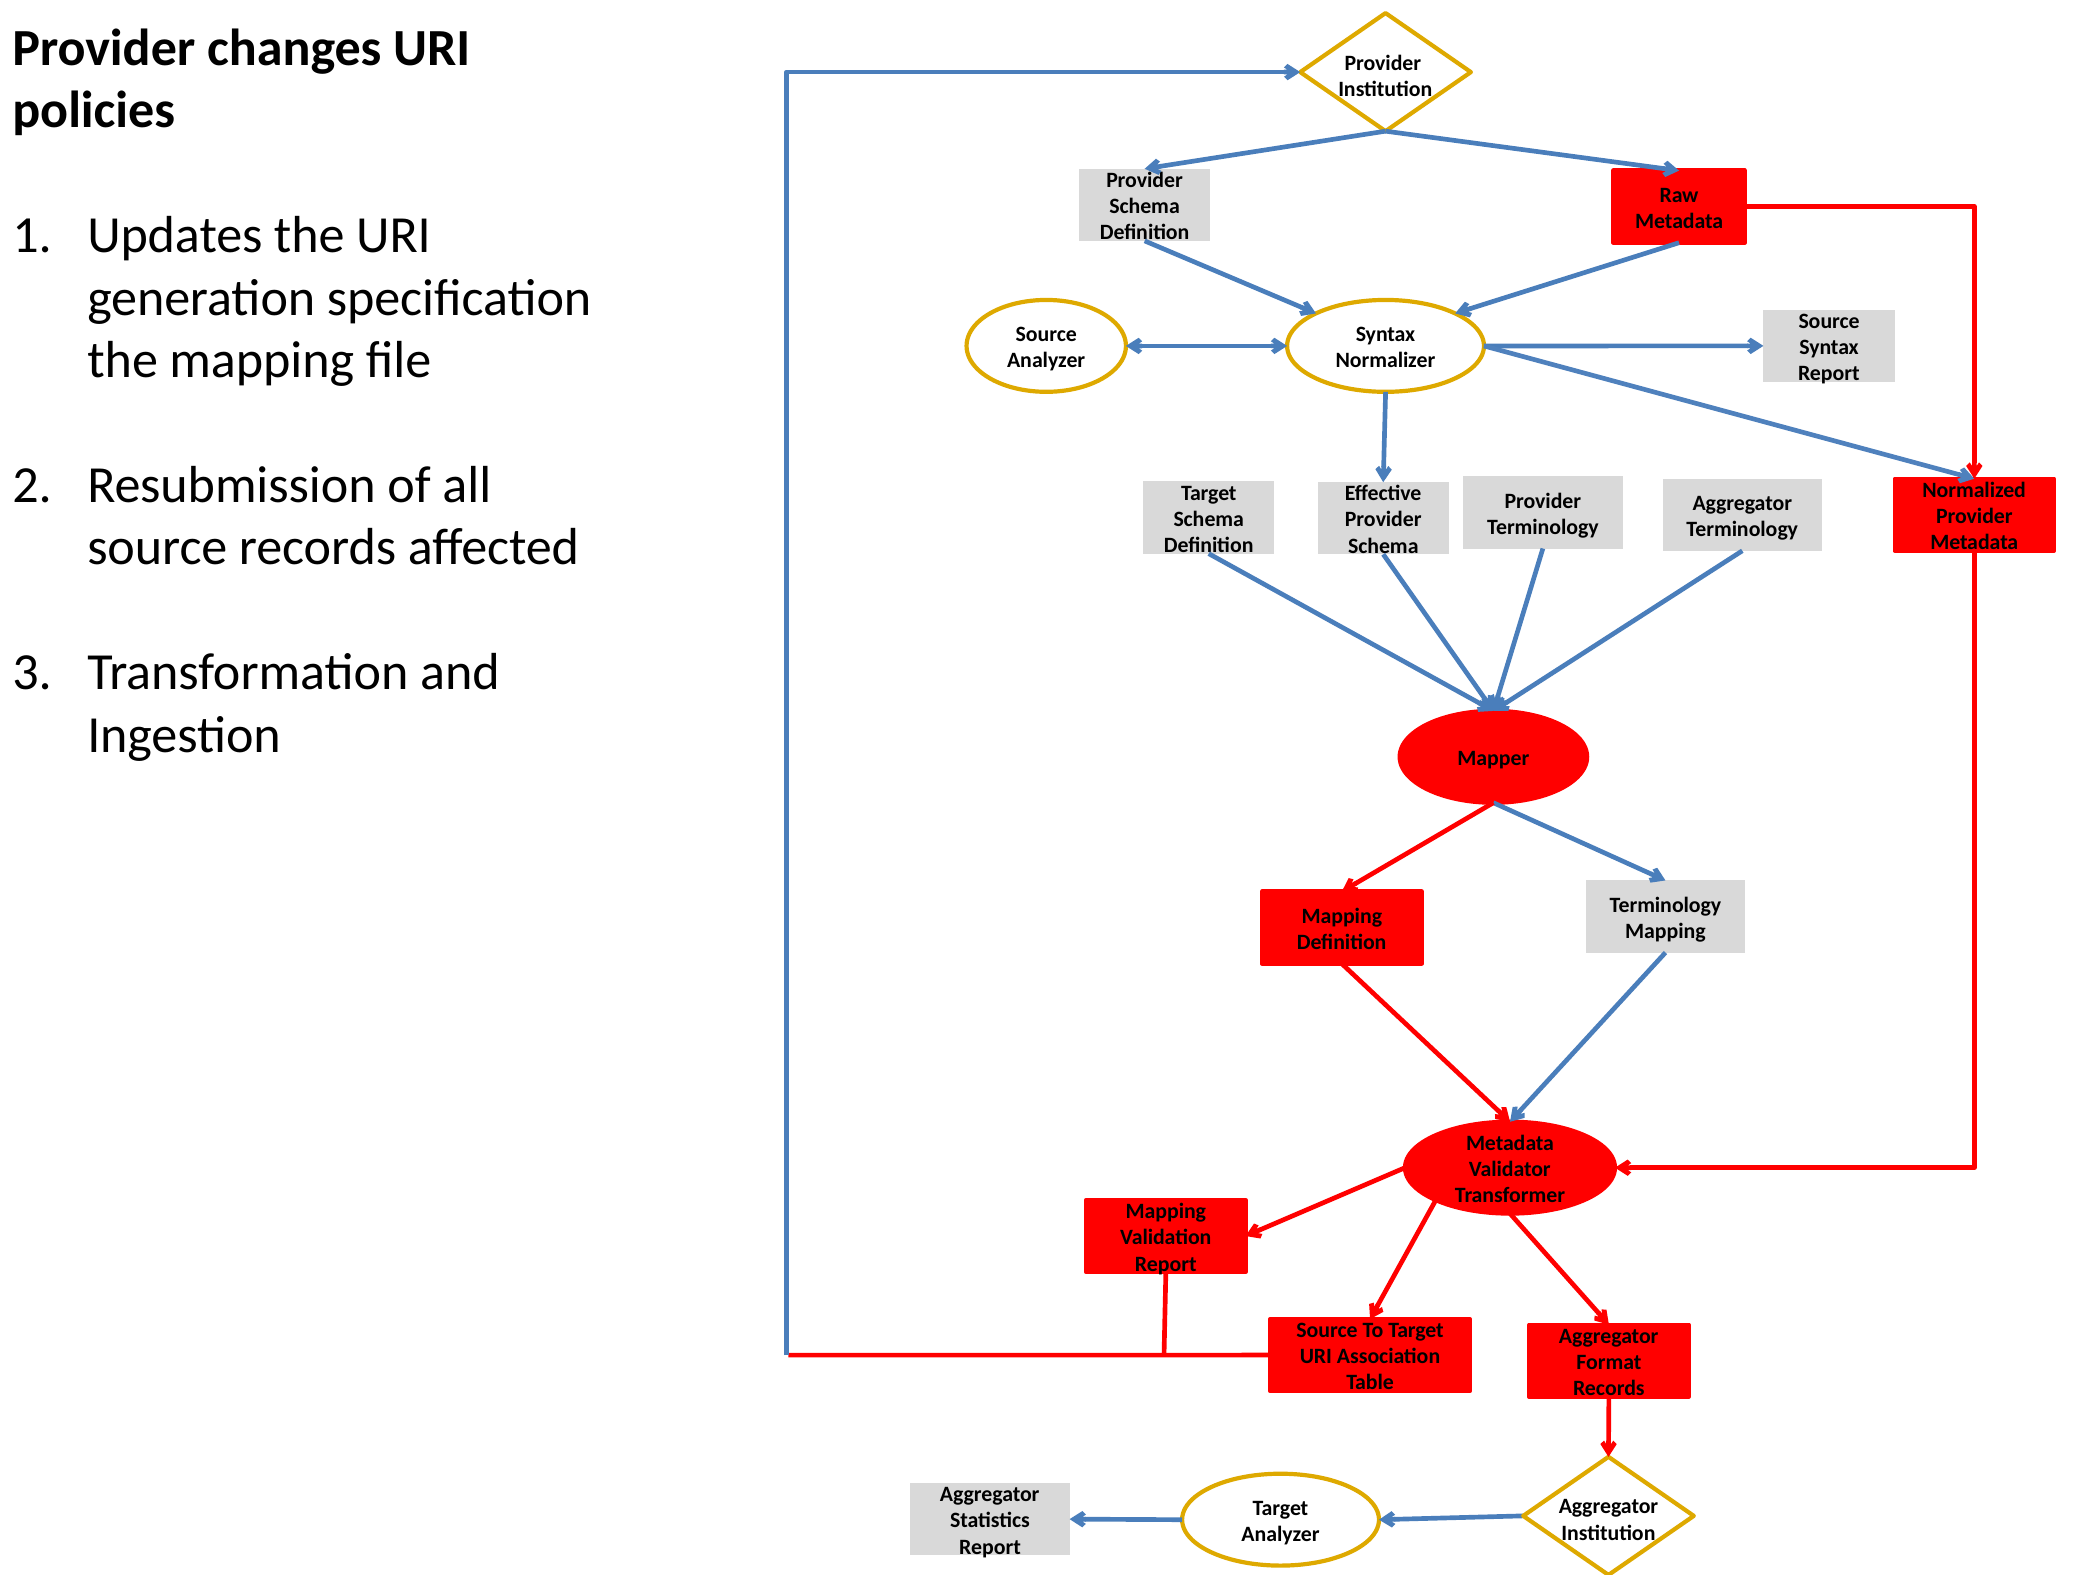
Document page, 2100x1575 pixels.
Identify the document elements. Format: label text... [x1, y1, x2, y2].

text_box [1245, 1167, 1406, 1237]
text_box Raw Metadata [1611, 168, 1747, 245]
text_box Syntax Normalizer [1285, 297, 1486, 394]
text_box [1522, 1456, 1695, 1575]
text_box Source Analyzer [964, 297, 1128, 394]
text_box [1515, 679, 2100, 1040]
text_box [1515, 1047, 1666, 1122]
text_box Provider changes URI policies Updates the URI generation specification the mapping file Resubmission of all source records affected Transformation and Ingestion [0, 5, 639, 771]
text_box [1163, 1271, 1167, 1356]
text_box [1385, 131, 1680, 171]
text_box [1483, 345, 1739, 479]
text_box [1208, 553, 1488, 712]
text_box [1144, 240, 1317, 314]
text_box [1744, 206, 1975, 479]
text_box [1493, 550, 1743, 712]
text_box Aggregator Statistics Report [908, 1481, 1072, 1557]
text_box Source To Target URI Association Table [1268, 1317, 1472, 1393]
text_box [1144, 131, 1383, 169]
text_box Aggregator Format Records [1527, 1323, 1691, 1399]
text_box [1454, 242, 1680, 314]
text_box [1378, 1515, 1517, 1520]
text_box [1509, 1213, 1610, 1325]
text_box Target Analyzer [1180, 1471, 1381, 1568]
text_box Metadata Validator Transformer [1403, 1130, 1617, 1216]
text_box Mapping Validation Report [1084, 1198, 1248, 1274]
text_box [1369, 1199, 1436, 1320]
text_box Aggregator Terminology [1691, 487, 1824, 553]
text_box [1341, 979, 1511, 1122]
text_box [401, 456, 1686, 971]
text_box Normalized Provider Metadata [1893, 477, 2056, 553]
text_box Provider Schema Definition [1077, 167, 1212, 243]
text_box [1300, 12, 1472, 129]
